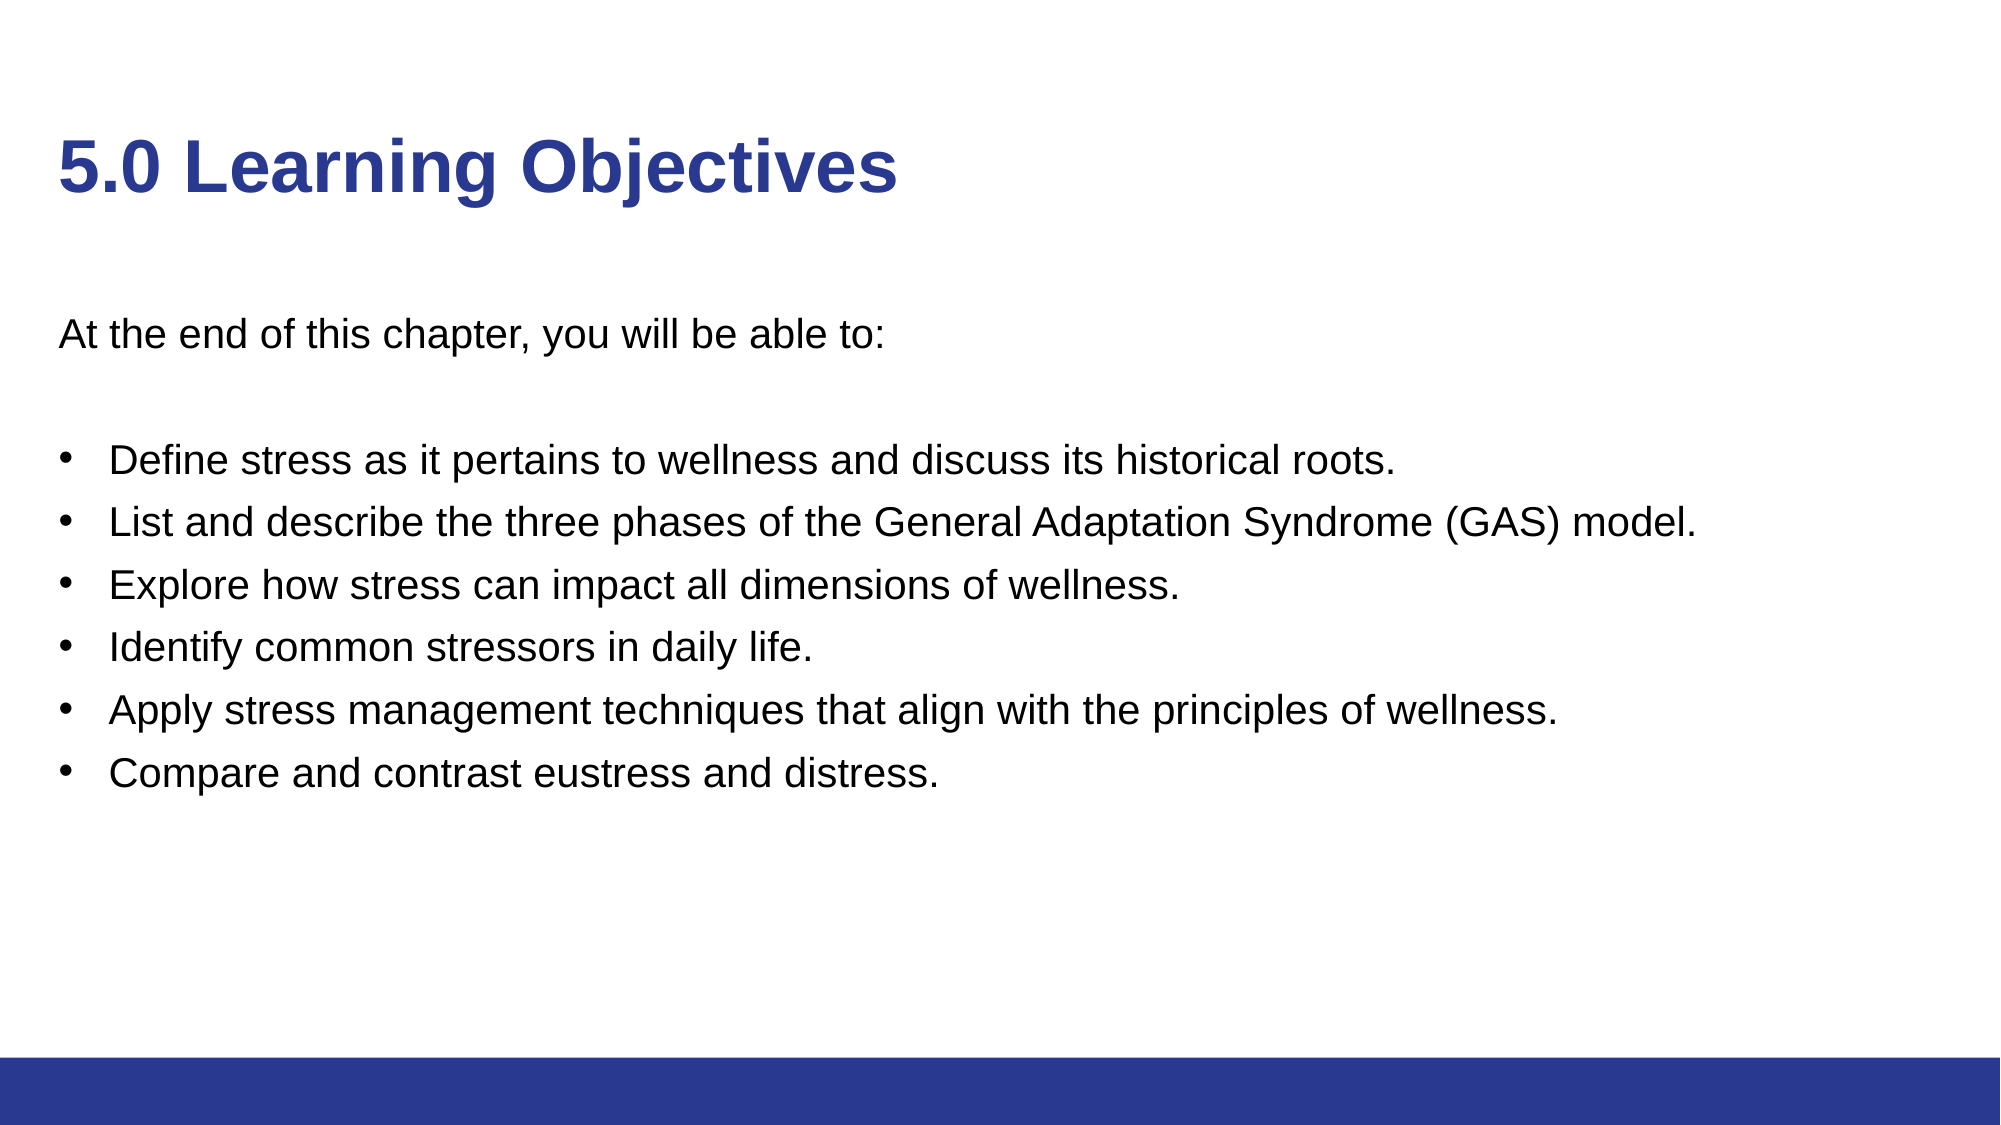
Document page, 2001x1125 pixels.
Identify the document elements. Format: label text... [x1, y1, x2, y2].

list At the end of this chapter, you will be able to: Define stress as it pertains to wellness and discuss its historical roots. List and describe the three phases of the General Adaptation Syndrome (GAS) model. Explore how stress can impact all dimensions of wellness. Identify common stressors in daily life. Apply stress management techniques that align with the principles of wellness. Compare and contrast eustress and distress. [43, 299, 1948, 1014]
title 5.0 Learning Objectives [43, 60, 1948, 278]
